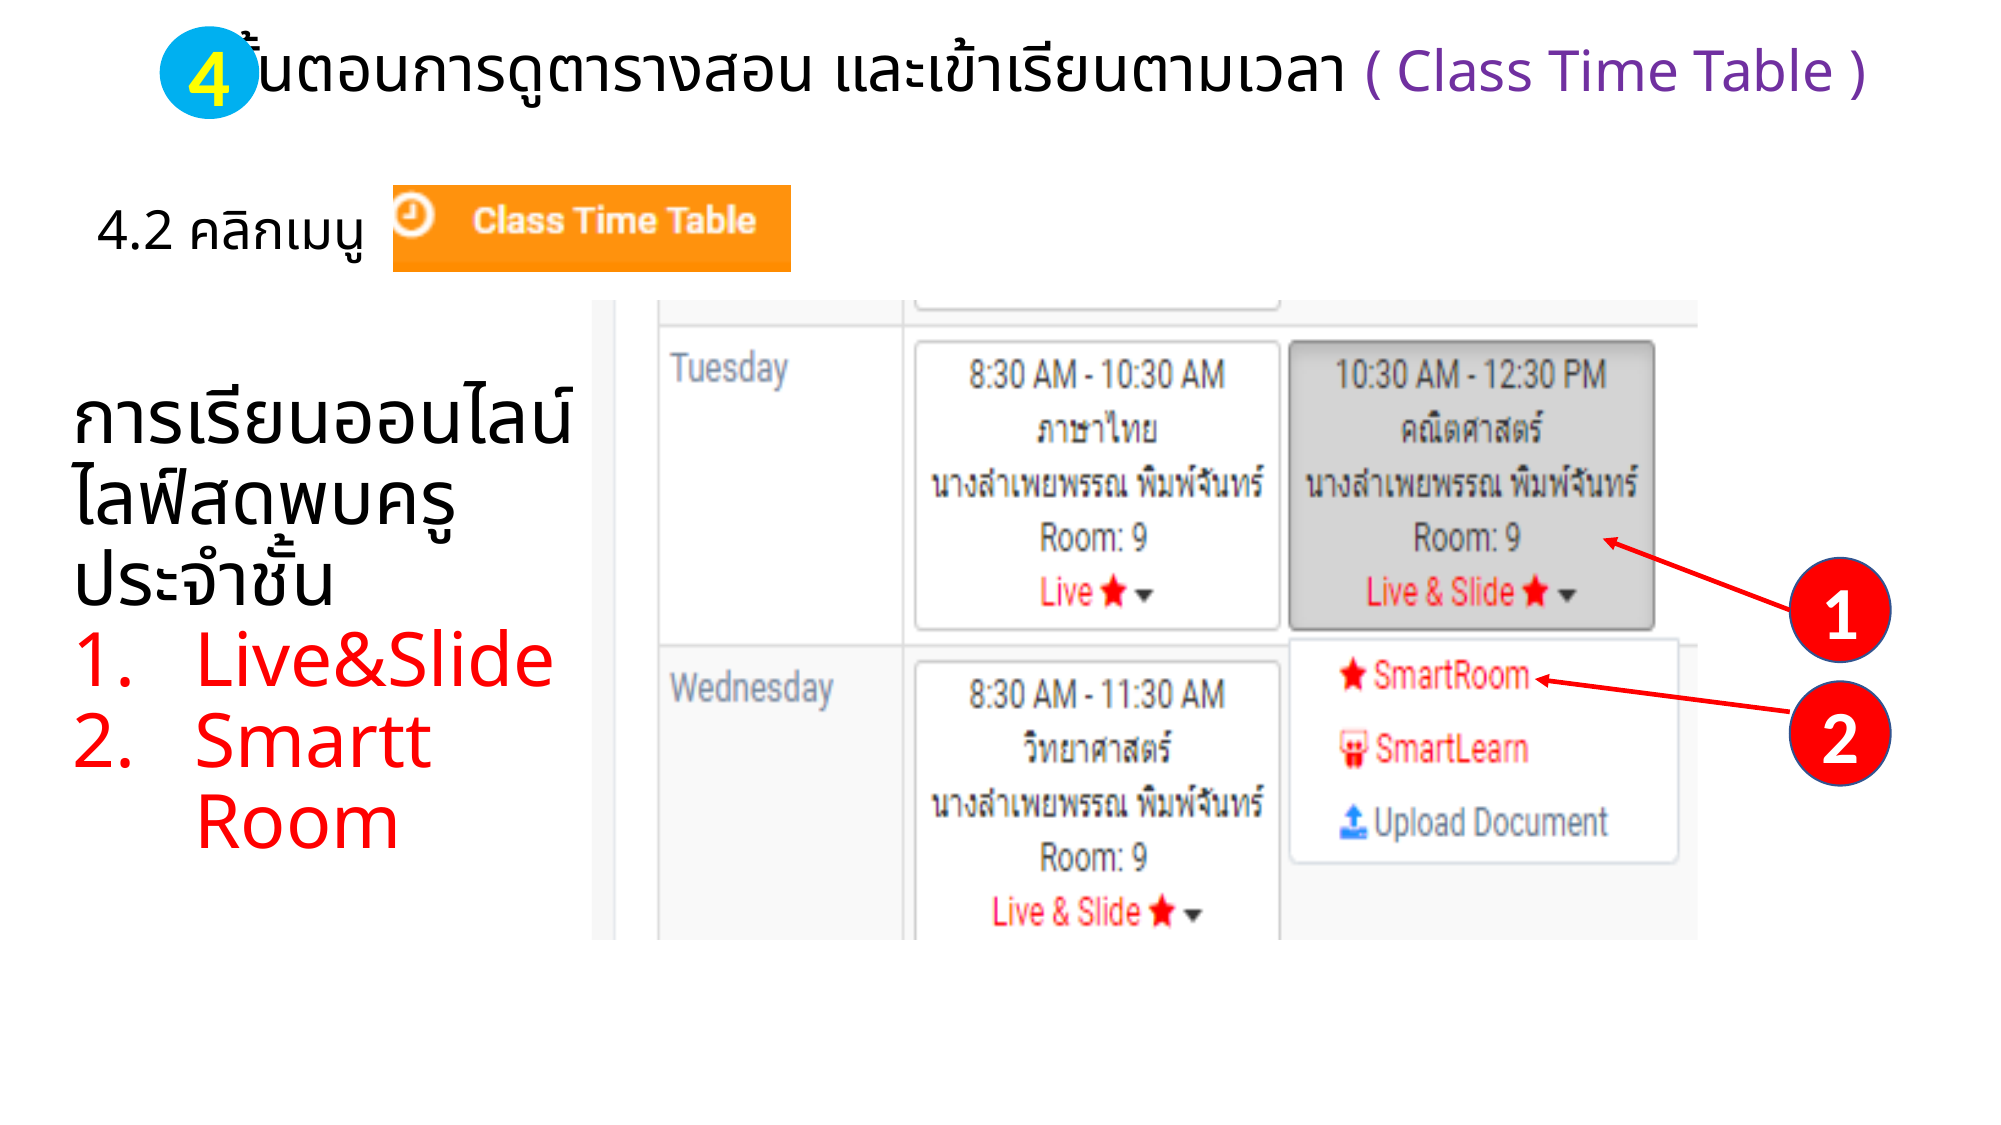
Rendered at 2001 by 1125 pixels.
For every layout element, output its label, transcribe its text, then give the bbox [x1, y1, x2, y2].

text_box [1534, 678, 1790, 712]
text_box 1 [1788, 556, 1892, 664]
text_box 4 [158, 25, 261, 121]
text_box 4.2 คลิกเมนู [82, 168, 388, 295]
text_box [1602, 538, 1790, 610]
text_box ขั้นตอนการดูตารางสอน และเข้าเรียนตามเวลา ( Class Time Table ) [159, 29, 1929, 157]
picture [591, 300, 1698, 940]
picture [393, 185, 791, 272]
text_box การเรียนออนไลน์ไลฟ์สดพบครูประจำชั้น Live&Slide Smartt Room [57, 295, 650, 1029]
text_box 2 [1788, 680, 1892, 787]
